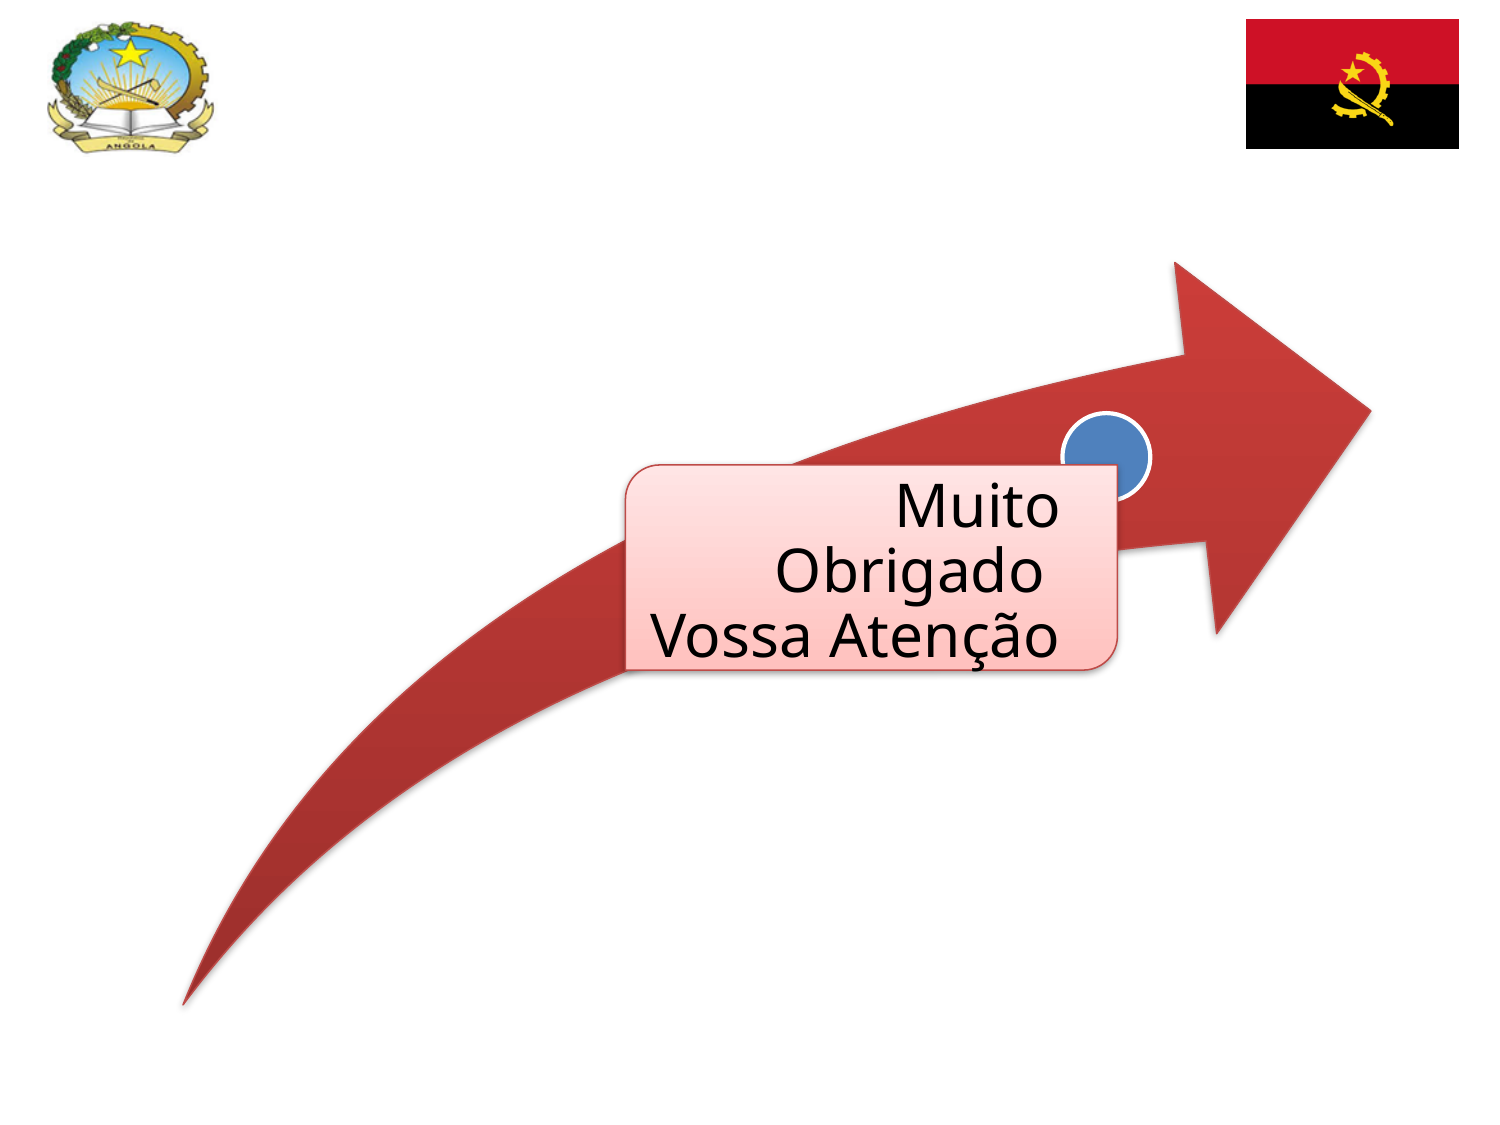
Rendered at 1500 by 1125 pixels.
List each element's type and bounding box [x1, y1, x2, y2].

picture [40, 18, 219, 157]
list [74, 262, 1426, 1006]
picture [1245, 18, 1459, 150]
